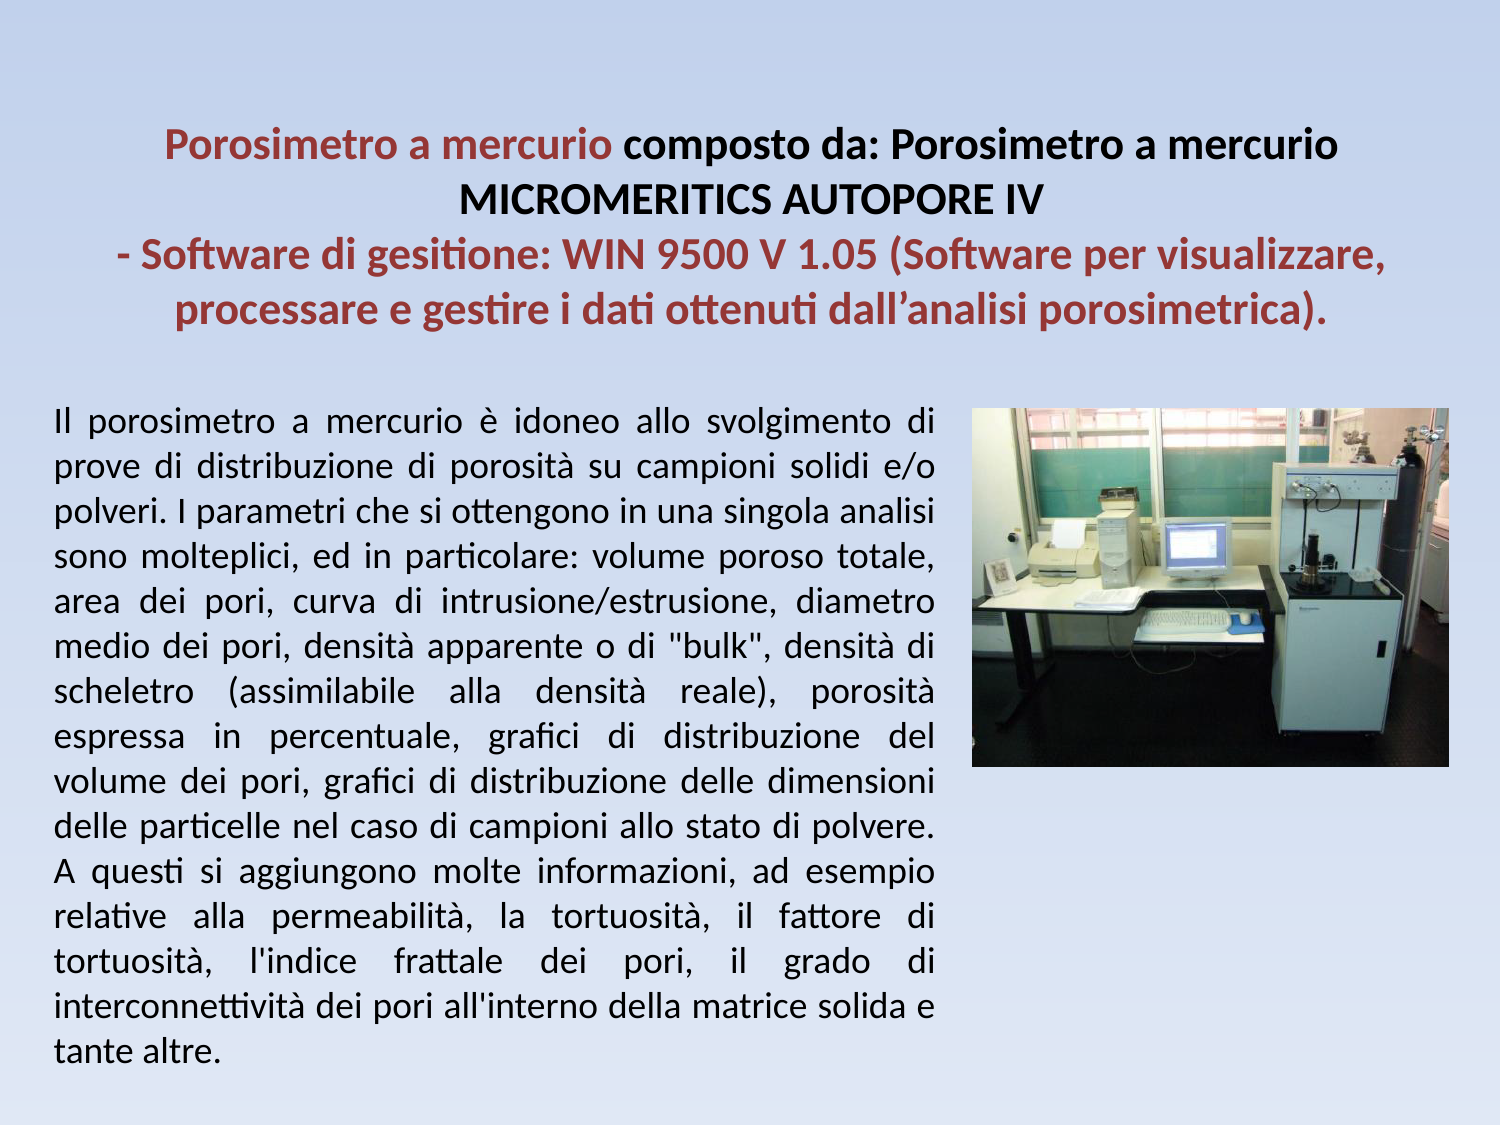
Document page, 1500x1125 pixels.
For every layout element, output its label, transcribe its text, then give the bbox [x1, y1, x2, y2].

text_box Porosimetro a mercurio composto da: Porosimetro a mercurio MICROMERITICS AUTOPORE IV - Software di gesitione: WIN 9500 V 1.05 (Software per visualizzare, processare e gestire i dati ottenuti dall’analisi porosimetrica). [37, 106, 1466, 341]
text_box Il porosimetro a mercurio è idoneo allo svolgimento di prove di distribuzione di porosità su campioni solidi e/o polveri. I parametri che si ottengono in una singola analisi sono molteplici, ed in particolare: volume poroso totale, area dei pori, curva di intrusione/estrusione, diametro medio dei pori, densità apparente o di "bulk", densità di scheletro (assimilabile alla densità reale), porosità espressa in percentuale, grafici di distribuzione del volume dei pori, grafici di distribuzione delle dimensioni delle particelle nel caso di campioni allo stato di polvere. A questi si aggiungono molte informazioni, ad esempio relative alla permeabilità, la tortuosità, il fattore di tortuosità, l'indice frattale dei pori, il grado di interconnettività dei pori all'interno della matrice solida e tante altre. [39, 388, 952, 1078]
picture [972, 408, 1449, 767]
